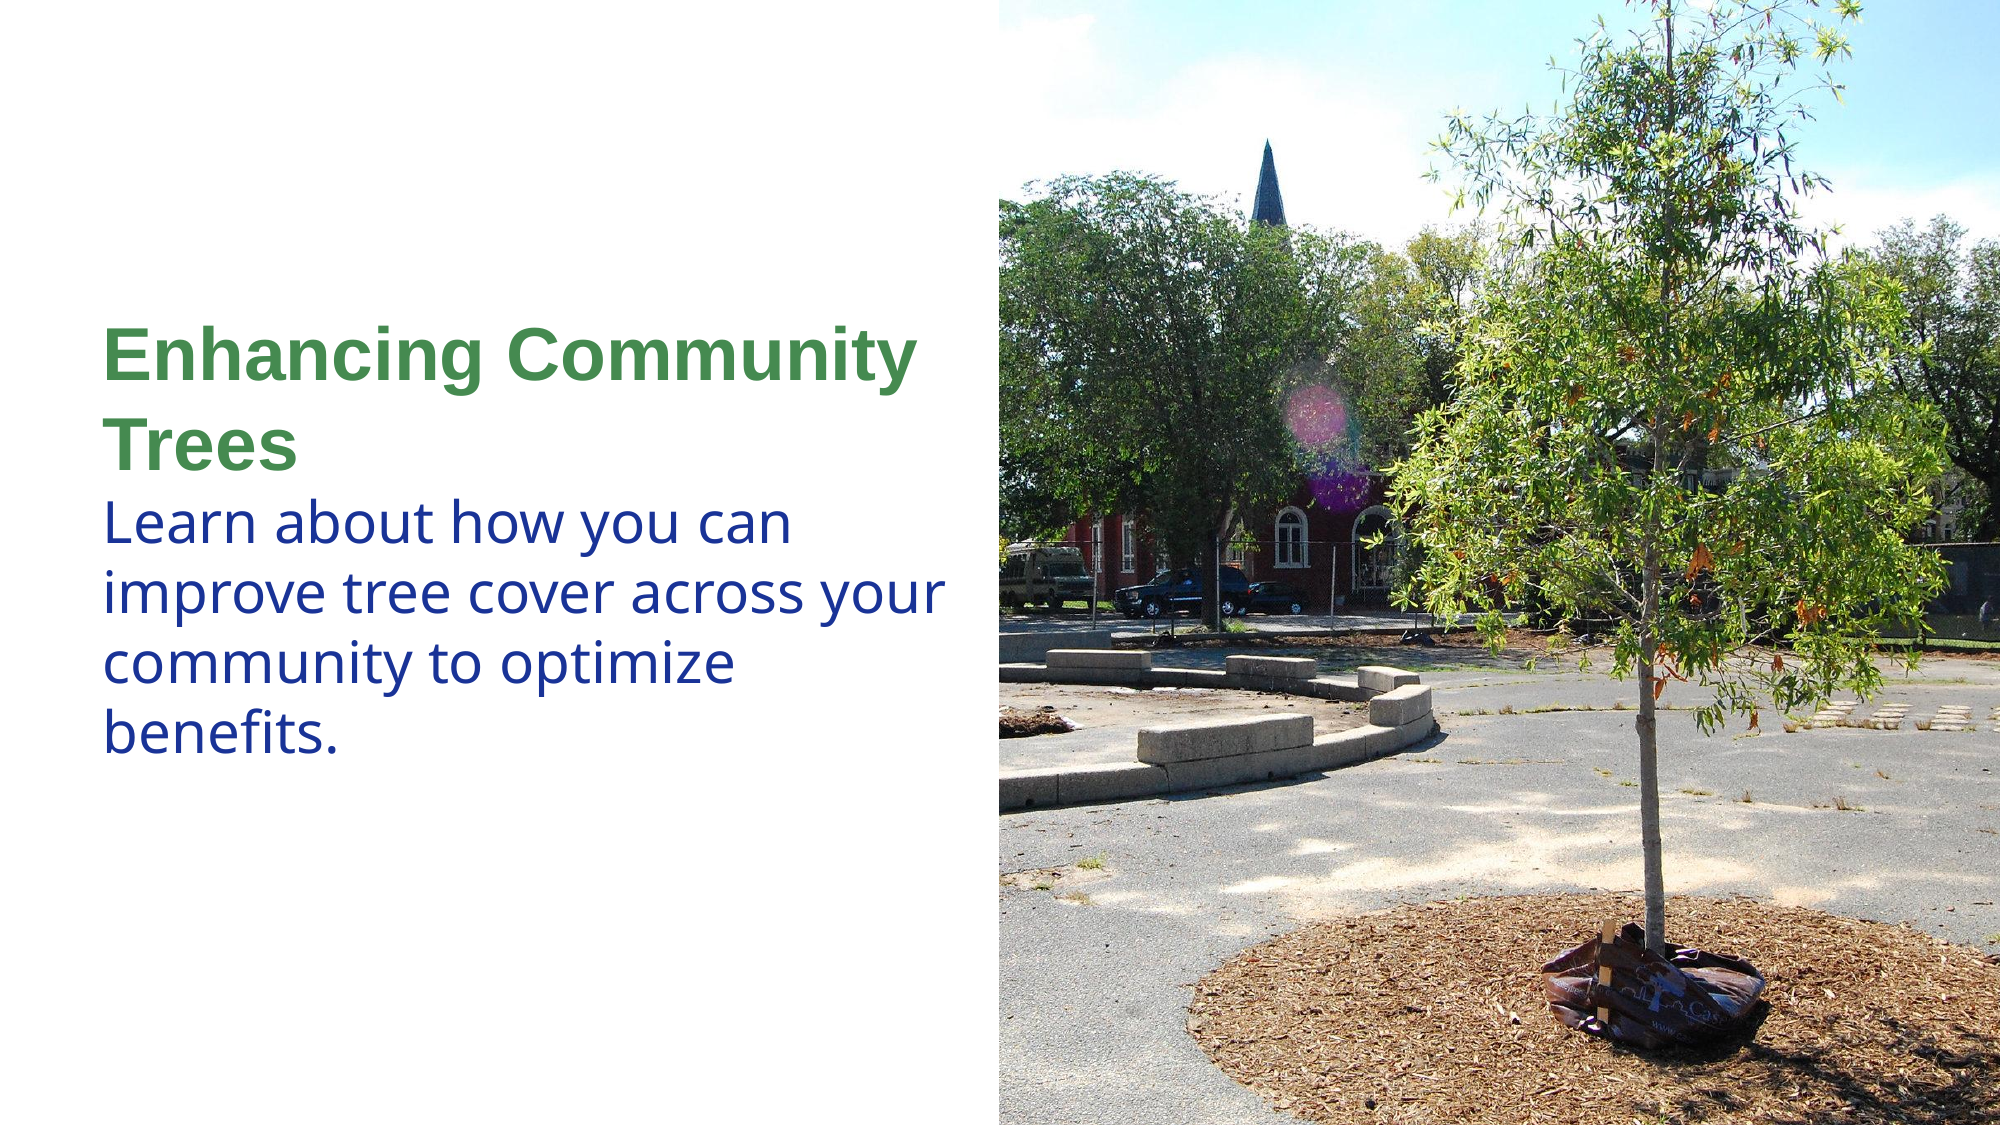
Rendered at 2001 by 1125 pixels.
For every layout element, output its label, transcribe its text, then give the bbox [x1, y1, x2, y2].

text_box Enhancing Community Trees Learn about how you can improve tree cover across your community to optimize benefits. [87, 297, 986, 773]
picture [998, 0, 2000, 1125]
